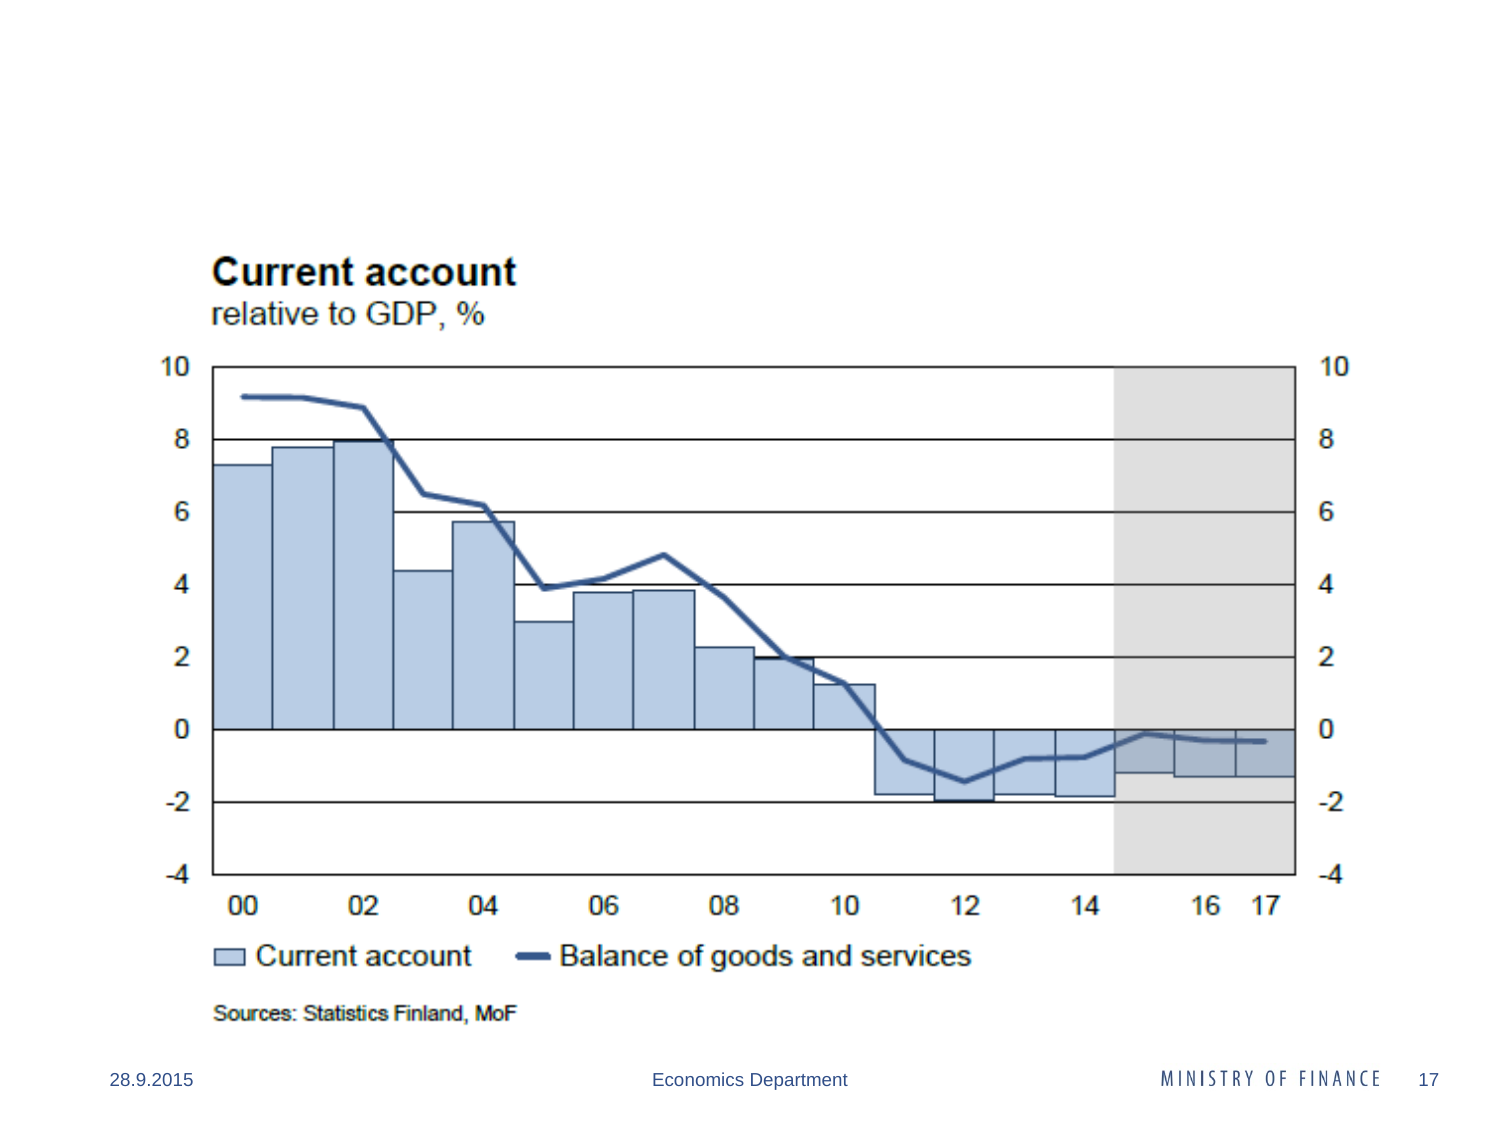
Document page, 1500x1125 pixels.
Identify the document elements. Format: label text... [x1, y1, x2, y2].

picture [147, 243, 1377, 1036]
picture [1095, 1063, 1376, 1093]
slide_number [94, 1054, 255, 1103]
slide_number 17 [1376, 1054, 1455, 1103]
footer Economics Department [512, 1054, 988, 1103]
